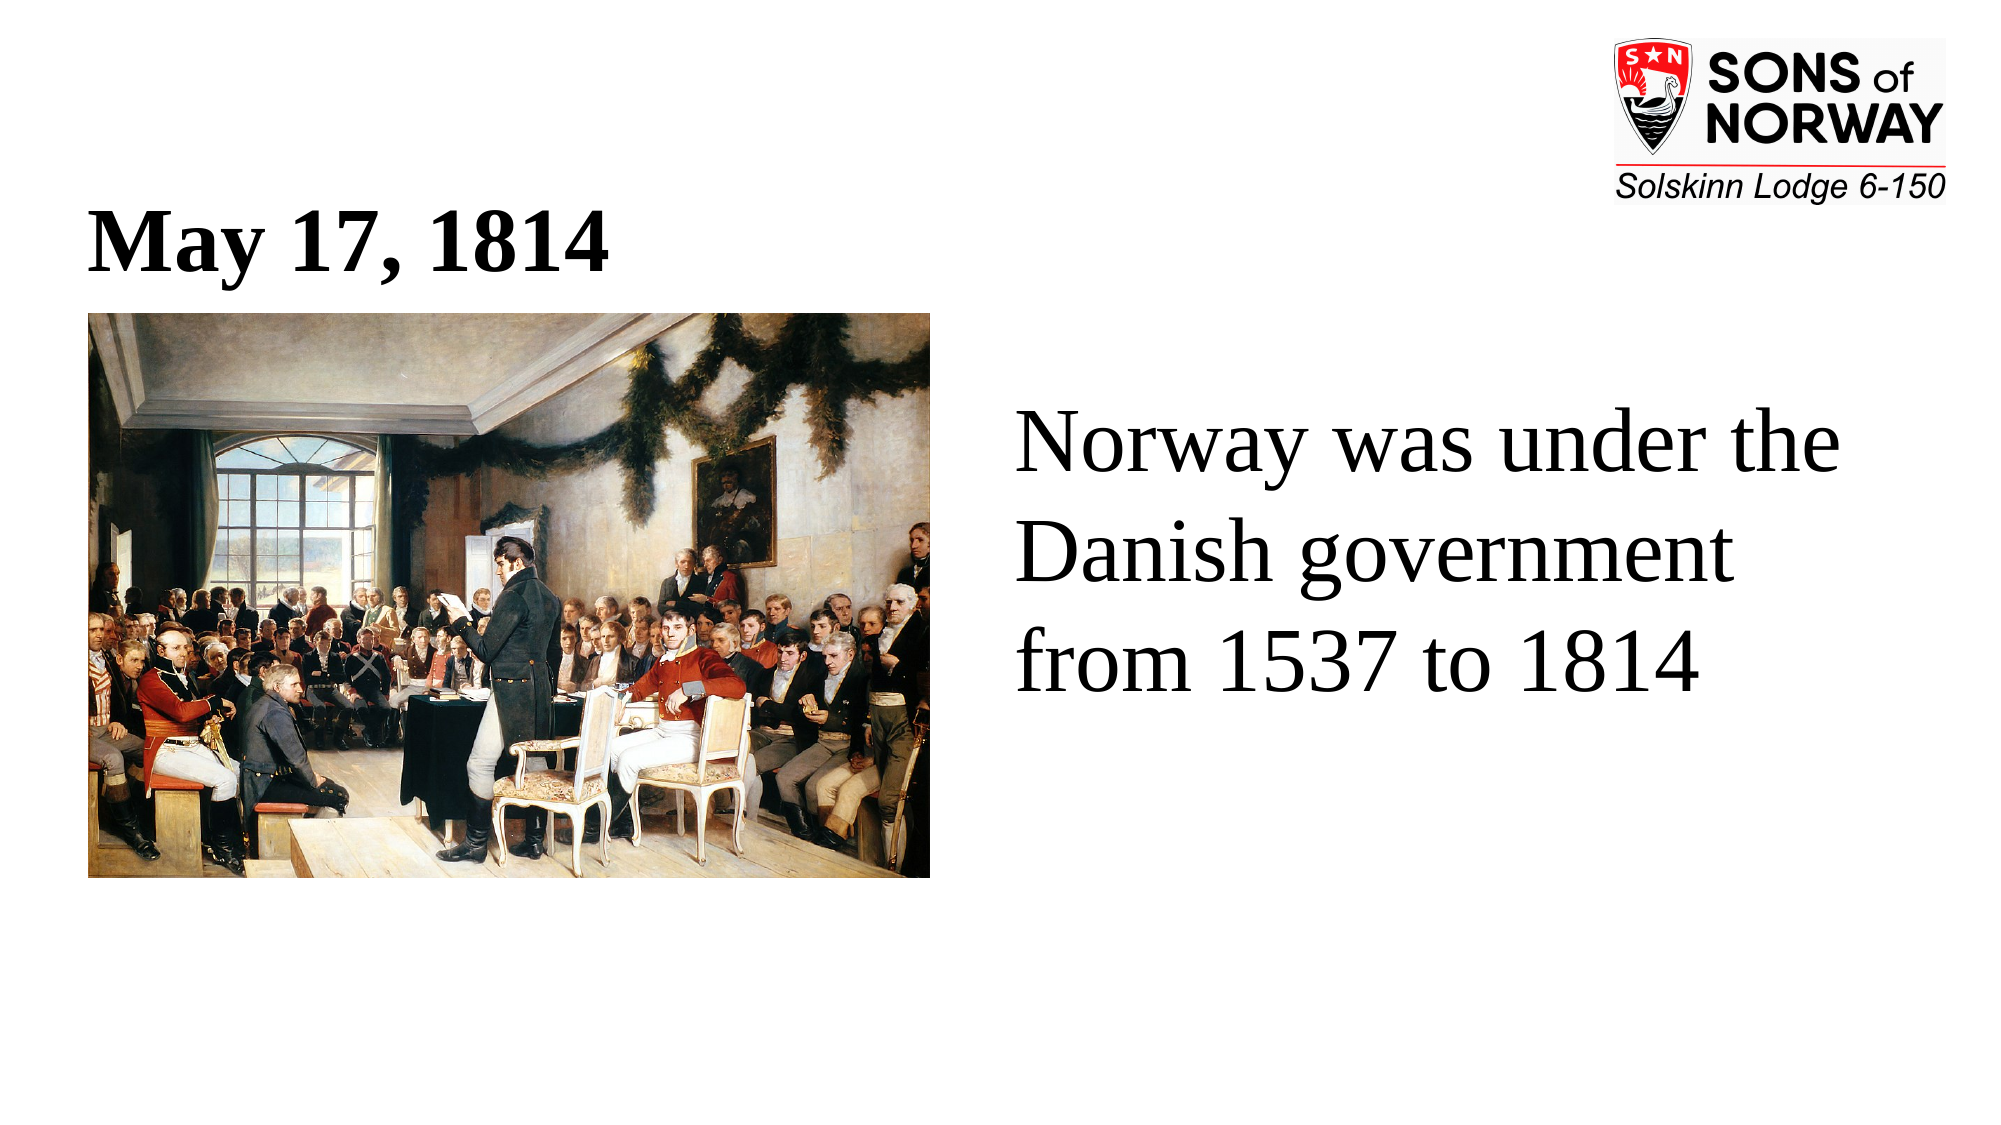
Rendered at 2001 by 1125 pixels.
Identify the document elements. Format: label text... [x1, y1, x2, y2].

picture [1614, 38, 1946, 205]
picture [88, 313, 930, 878]
text_box Norway was under the Danish government from 1537 to 1814 [999, 372, 1930, 718]
text_box May 17, 1814 [72, 172, 1165, 297]
